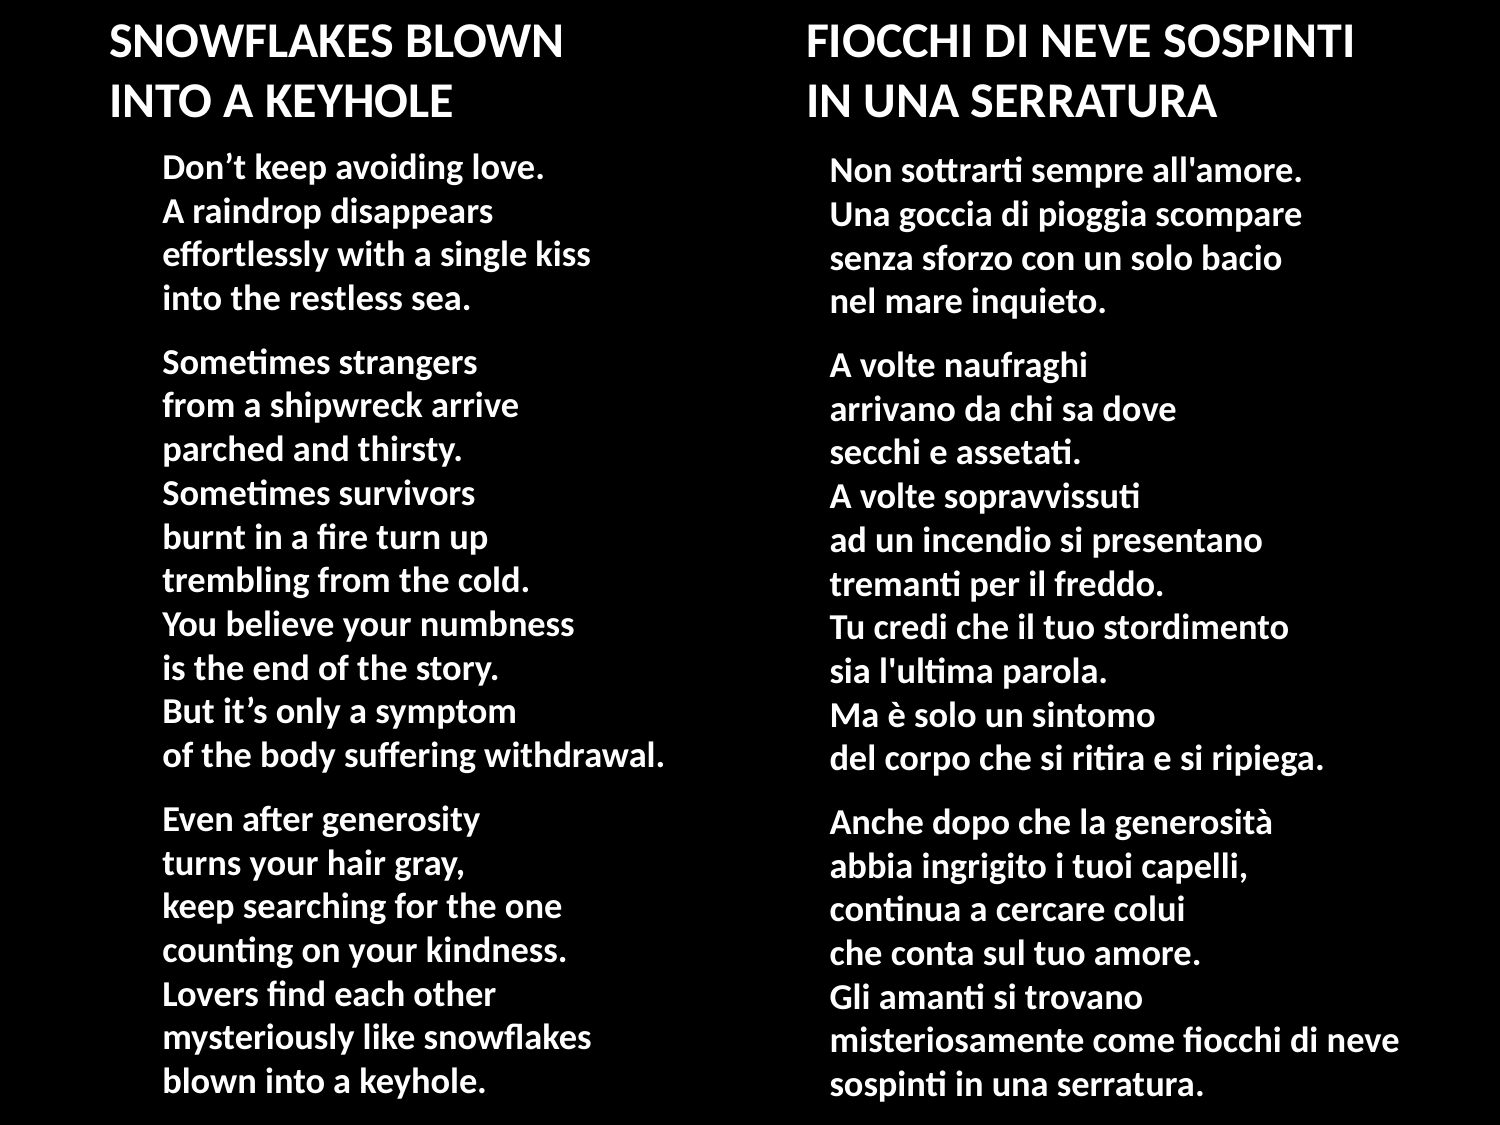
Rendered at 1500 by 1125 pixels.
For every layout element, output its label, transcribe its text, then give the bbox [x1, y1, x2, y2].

text_box SNOWFLAKES BLOWN INTO A KEYHOLE [94, 0, 791, 135]
text_box FIOCCHI DI NEVE SOSPINTI IN UNA SERRATURA [791, 0, 1500, 135]
text_box Don’t keep avoiding love. A raindrop disappears effortlessly with a single kiss into the restless sea. Sometimes strangers from a shipwreck arrive parched and thirsty. Sometimes survivors burnt in a fire turn up trembling from the cold. You believe your numbness is the end of the story. But it’s only a symptom of the body suffering withdrawal. Even after generosity turns your hair gray, keep searching for the one counting on your kindness. Lovers find each other mysteriously like snowflakes blown into a keyhole. [147, 135, 739, 1109]
text_box Non sottrarti sempre all'amore. Una goccia di pioggia scompare senza sforzo con un solo bacio nel mare inquieto. A volte naufraghi arrivano da chi sa dove secchi e assetati. A volte sopravvissuti ad un incendio si presentano tremanti per il freddo. Tu credi che il tuo stordimento sia l'ultima parola. Ma è solo un sintomo del corpo che si ritira e si ripiega. Anche dopo che la generosità abbia ingrigito i tuoi capelli, continua a cercare colui che conta sul tuo amore. Gli amanti si trovano misteriosamente come fiocchi di neve sospinti in una serratura. [814, 138, 1500, 1112]
